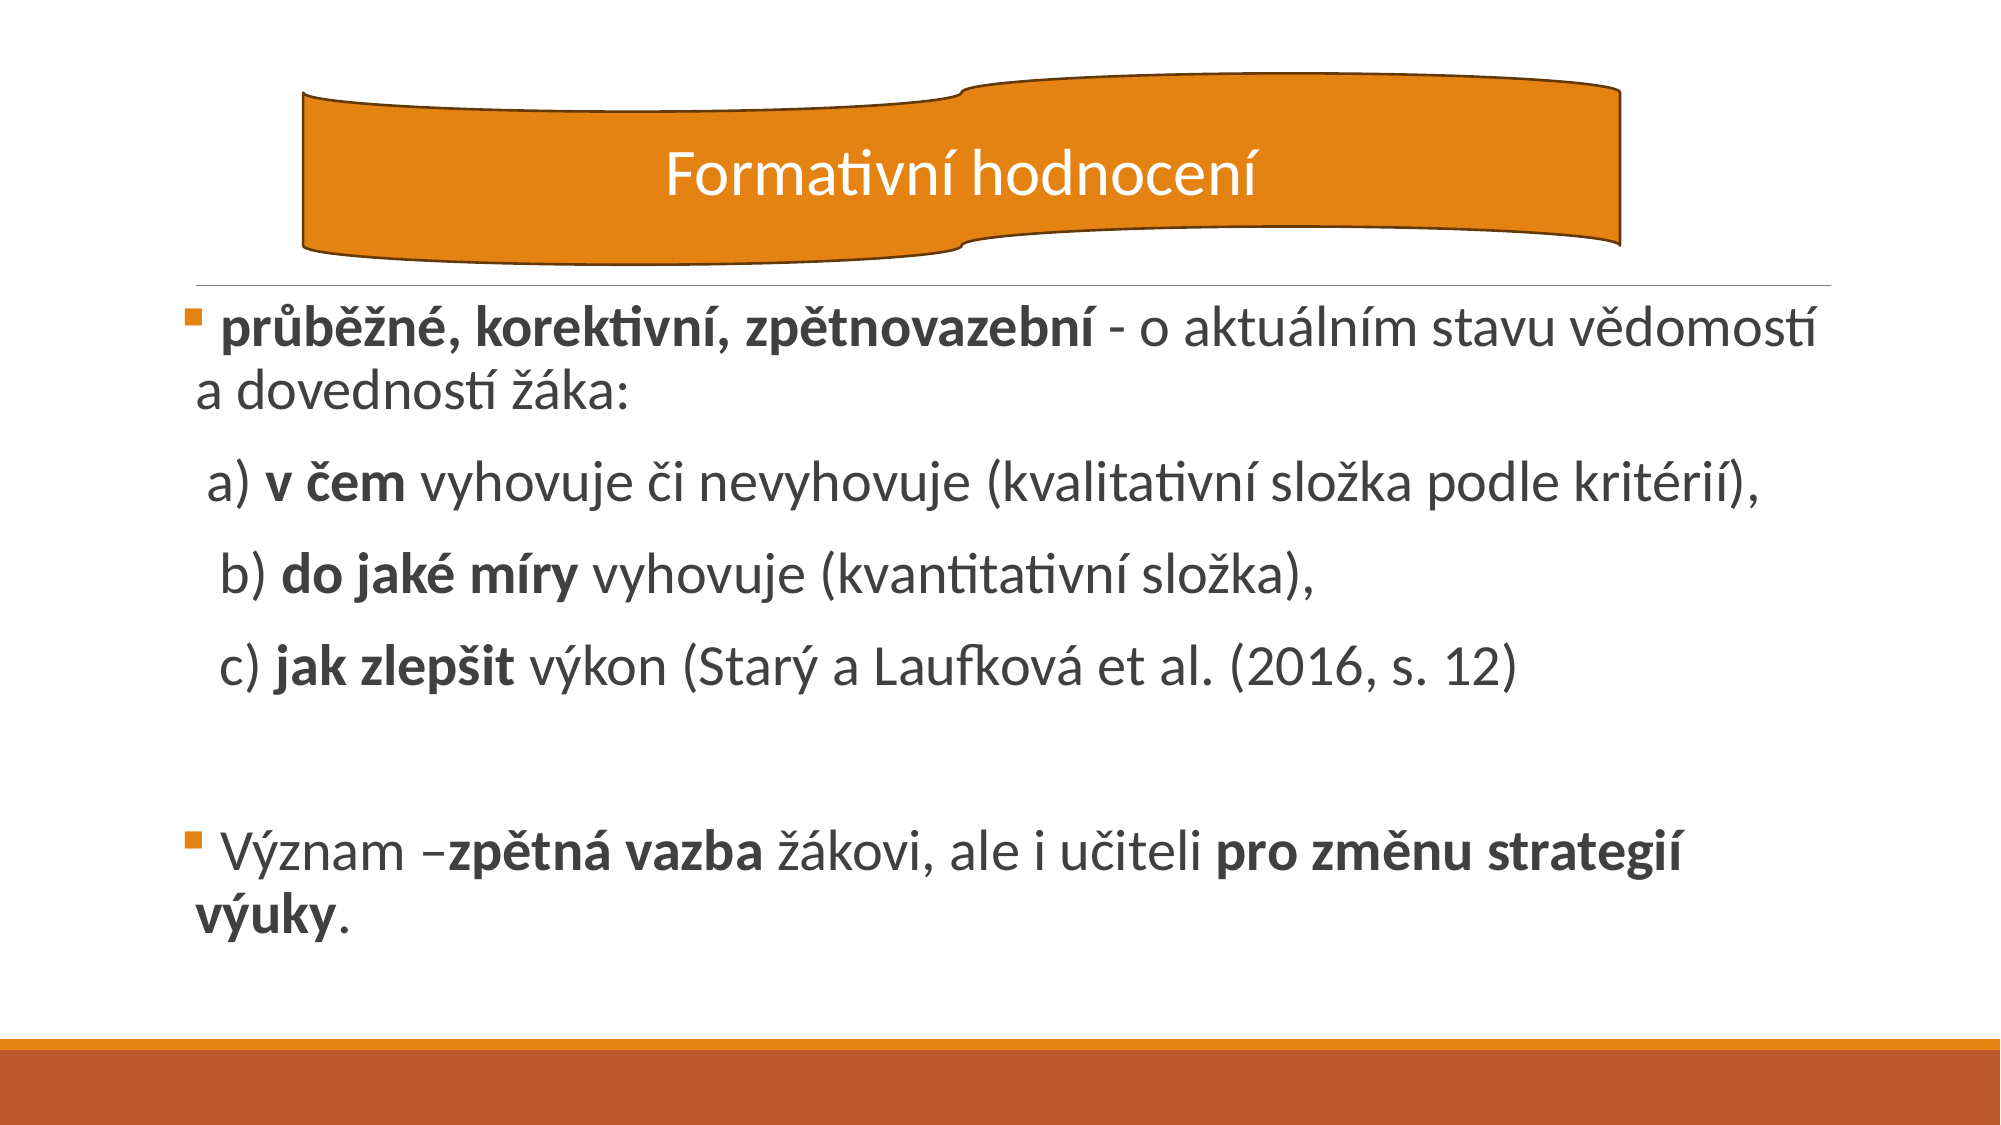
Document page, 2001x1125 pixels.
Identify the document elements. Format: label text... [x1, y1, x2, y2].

text_box Formativní hodnocení [301, 72, 1622, 267]
list průběžné, korektivní, zpětnovazební - o aktuálním stavu vědomostí a dovedností žáka: a) v čem vyhovuje či nevyhovuje (kvalitativní složka podle kritérií), b) do jaké míry vyhovuje (kvantitativní složka), c) jak zlepšit výkon (Starý a Laufková et al. (2016, s. 12) Význam –zpětná vazba žákovi, ale i učiteli pro změnu strategií výuky. [180, 288, 1830, 949]
